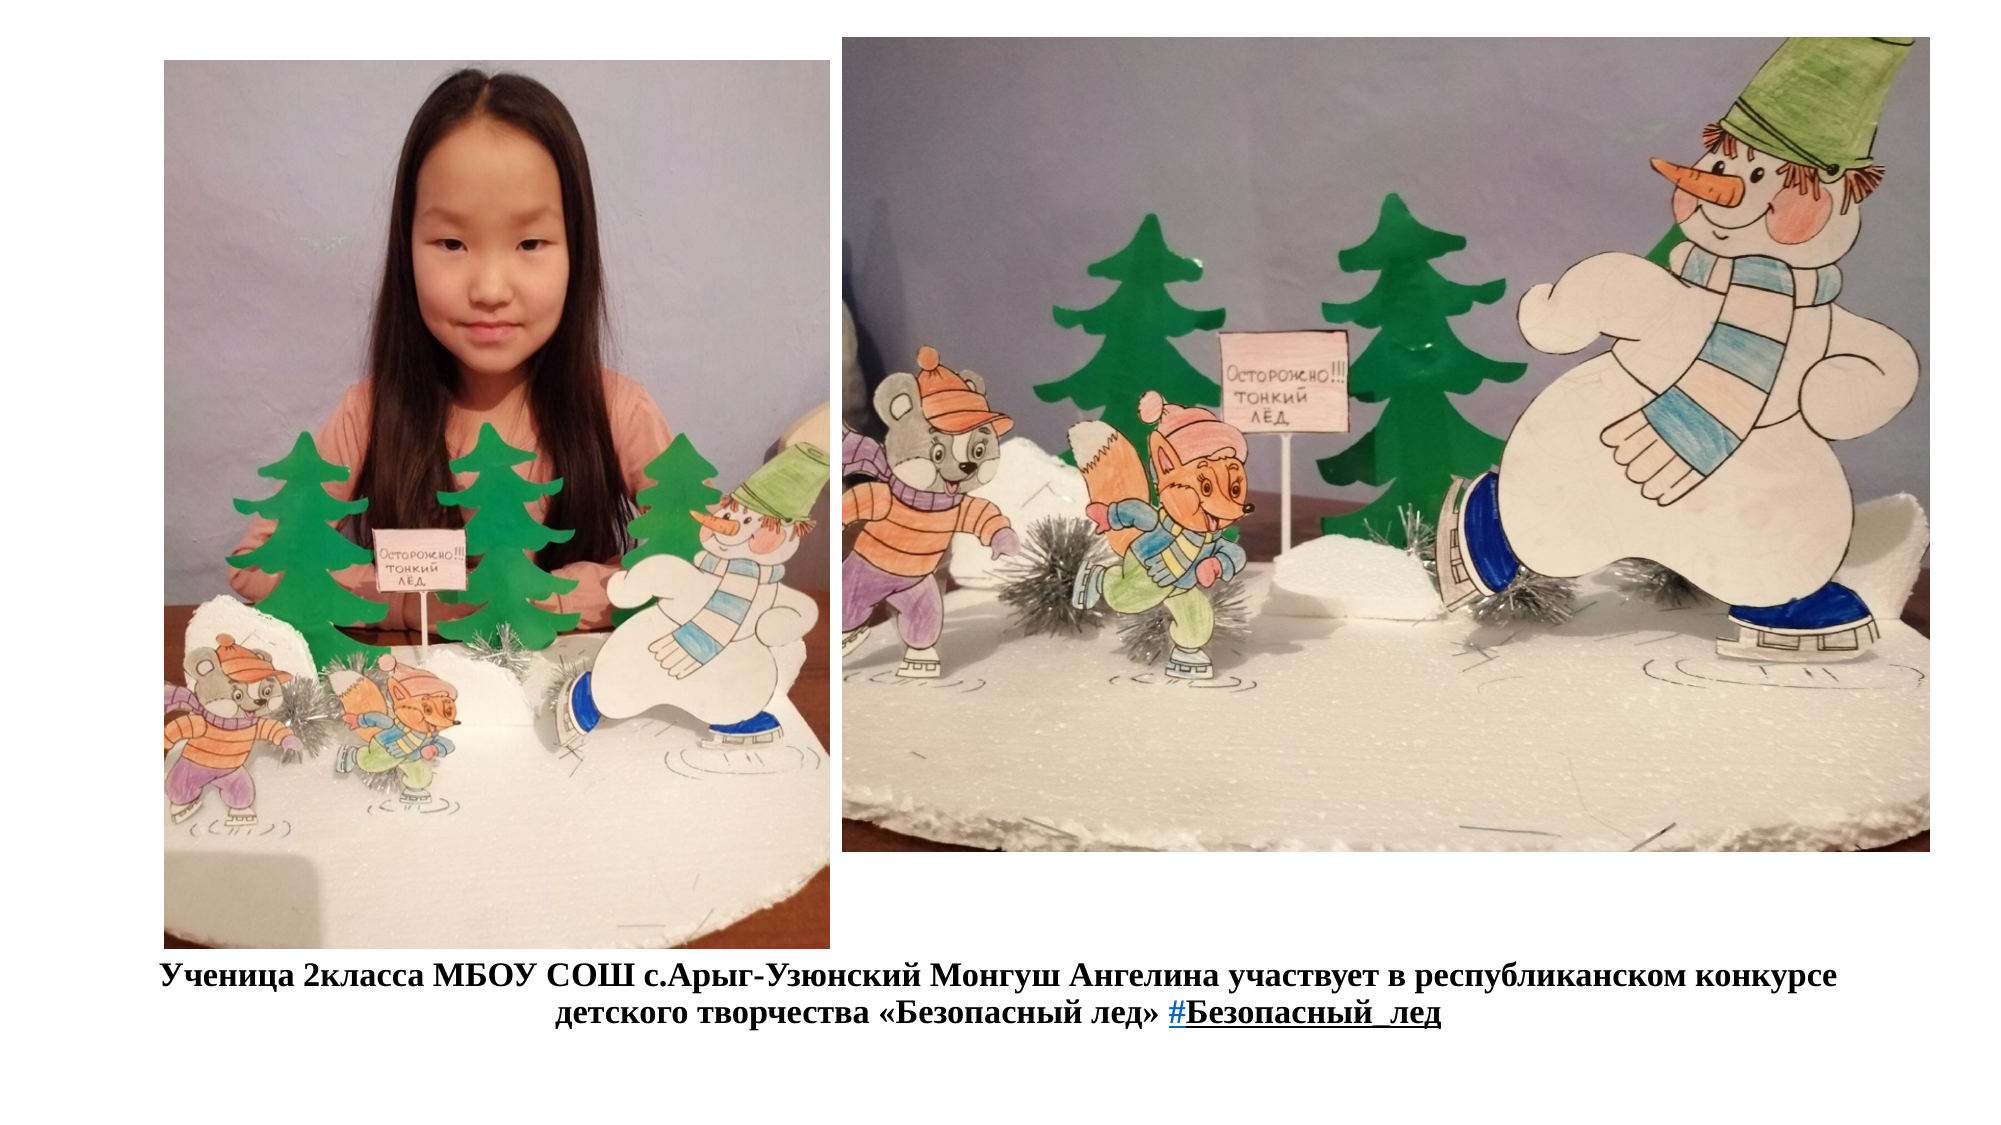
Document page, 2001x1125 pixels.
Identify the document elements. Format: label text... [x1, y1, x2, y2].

picture [164, 60, 830, 949]
title Ученица 2класса МБОУ СОШ с.Арыг-Узюнский Монгуш Ангелина участвует в республиканском конкурсе детского творчества «Безопасный лед» #Безопасный_лед [135, 948, 1861, 1125]
picture [842, 37, 1930, 853]
